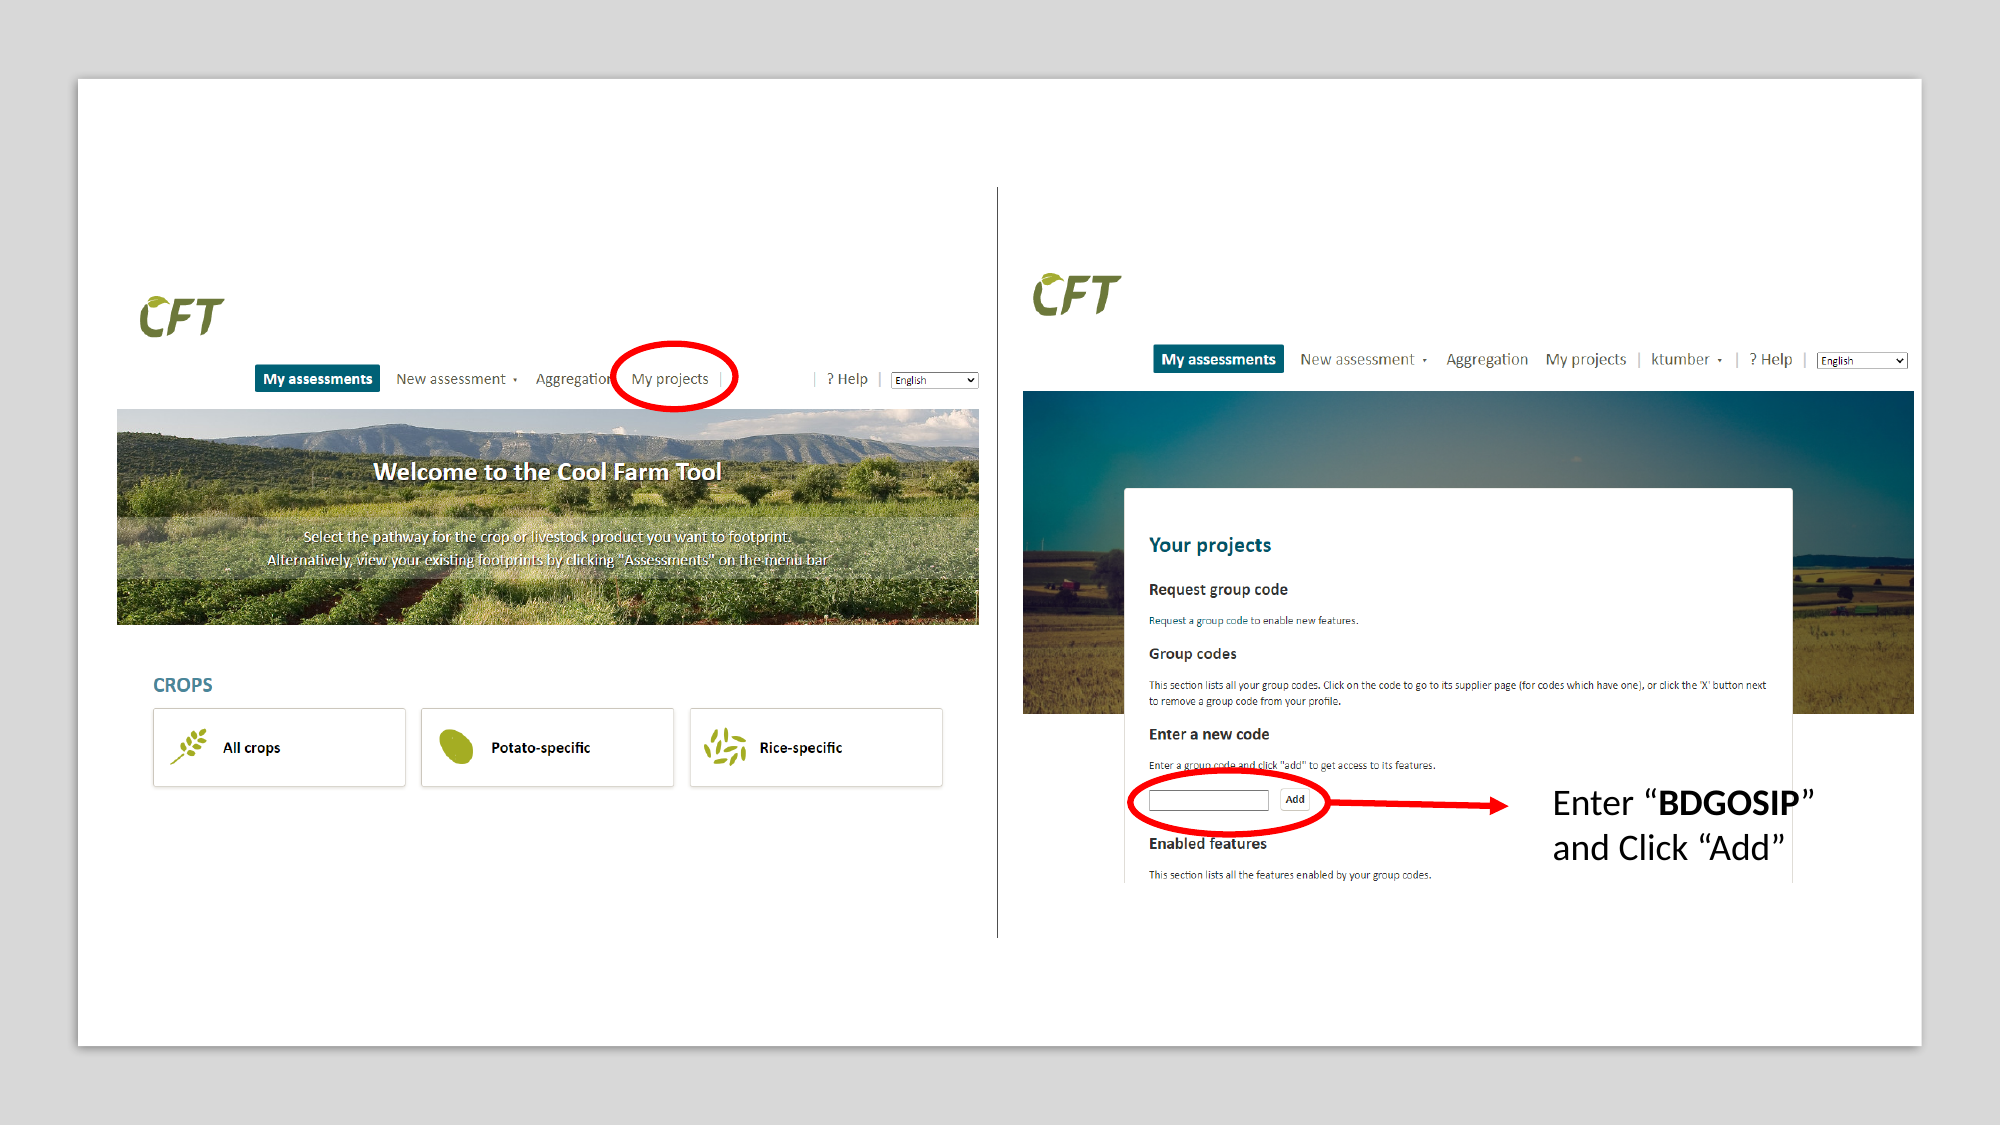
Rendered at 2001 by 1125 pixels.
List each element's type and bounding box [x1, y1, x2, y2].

picture [87, 284, 989, 807]
text_box [0, 0, 2000, 1125]
text_box [77, 78, 1923, 1047]
picture [1023, 266, 1914, 883]
text_box [1328, 802, 1509, 807]
